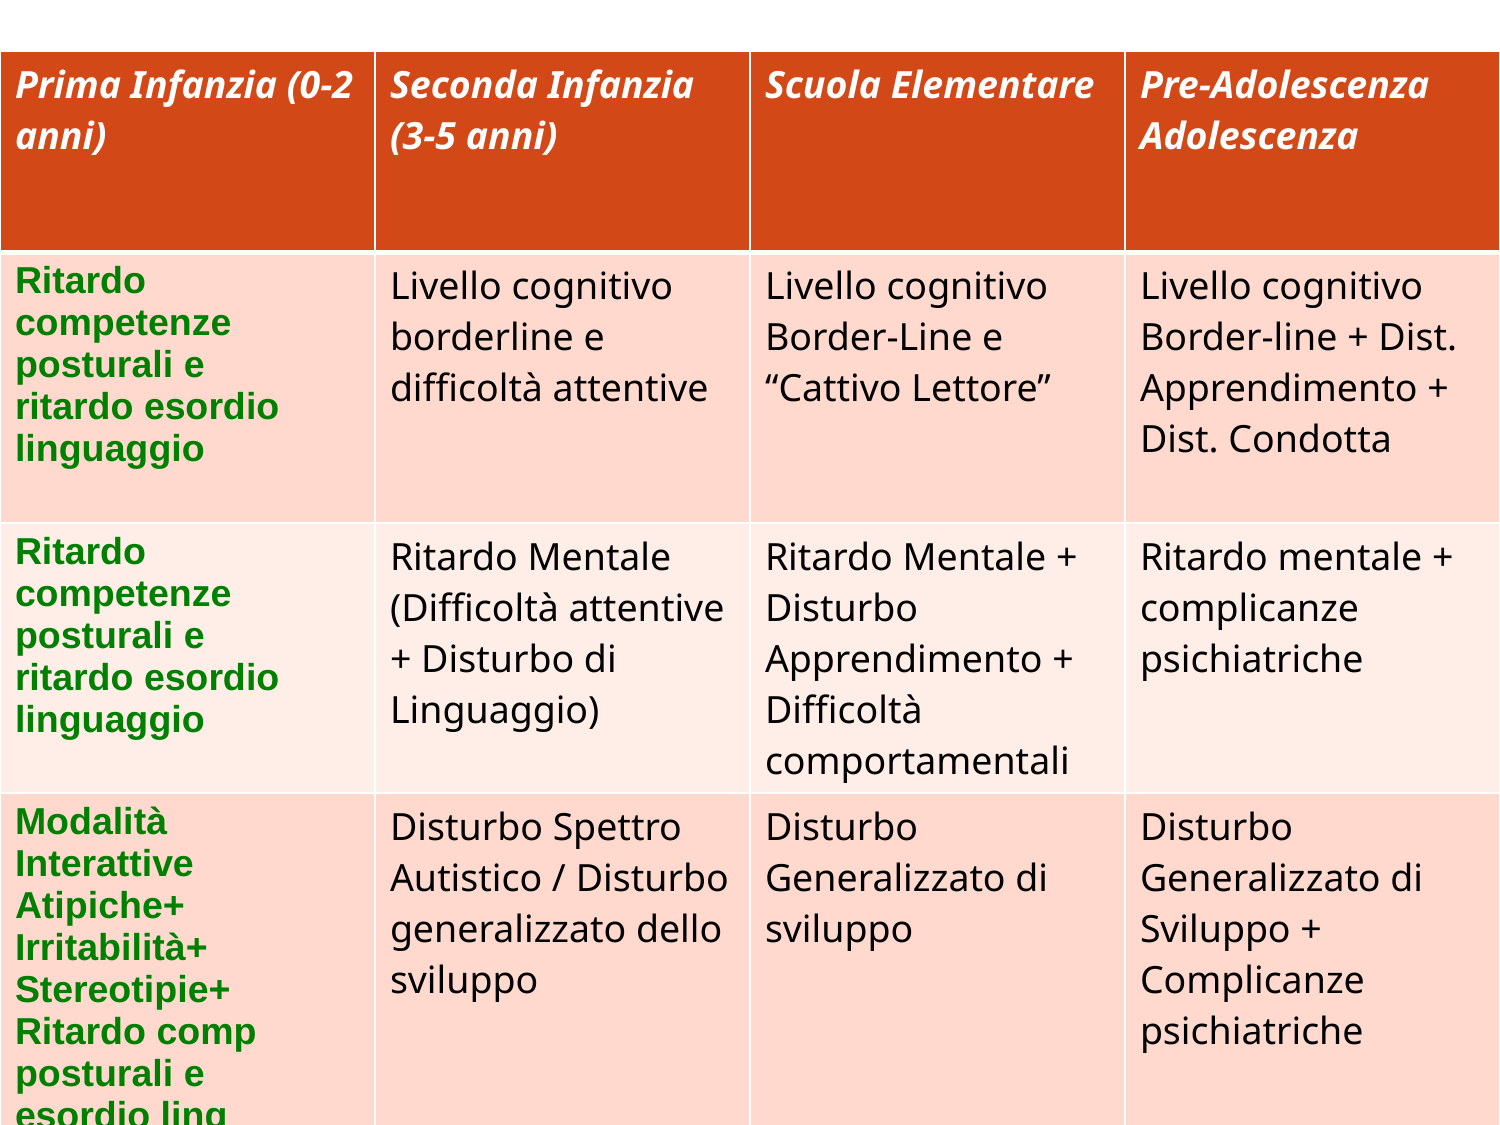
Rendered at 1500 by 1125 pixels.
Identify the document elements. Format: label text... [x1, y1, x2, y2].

table_header Prima Infanzia (0-2 anni) [1, 52, 374, 250]
table_cell Ritardo Mentale + Disturbo Apprendimento + Difficoltà comportamentali [751, 524, 1124, 792]
table_cell Ritardo competenze posturali e ritardo esordio linguaggio [1, 255, 374, 522]
table_cell Livello cognitivo borderline e difficoltà attentive [376, 255, 749, 522]
table_cell Livello cognitivo Border-Line e “Cattivo Lettore” [751, 255, 1124, 522]
table_cell Ritardo Mentale (Difficoltà attentive + Disturbo di Linguaggio) [376, 524, 749, 792]
table_header Scuola Elementare [751, 52, 1124, 250]
table_header Pre-Adolescenza Adolescenza [1126, 52, 1499, 250]
table_header Seconda Infanzia (3-5 anni) [376, 52, 749, 250]
table_cell Disturbo Generalizzato di sviluppo [751, 794, 1124, 1125]
table_cell Livello cognitivo Border-line + Dist. Apprendimento + Dist. Condotta [1126, 255, 1499, 522]
table_cell Disturbo Spettro Autistico / Disturbo generalizzato dello sviluppo [376, 794, 749, 1125]
table_cell Modalità Interattive Atipiche+ Irritabilità+ Stereotipie+ Ritardo comp posturali e esordio ling [1, 794, 374, 1125]
table_cell Disturbo Generalizzato di Sviluppo + Complicanze psichiatriche [1126, 794, 1499, 1125]
table_cell Ritardo mentale + complicanze psichiatriche [1126, 524, 1499, 792]
table_cell Ritardo competenze posturali e ritardo esordio linguaggio [1, 524, 374, 792]
